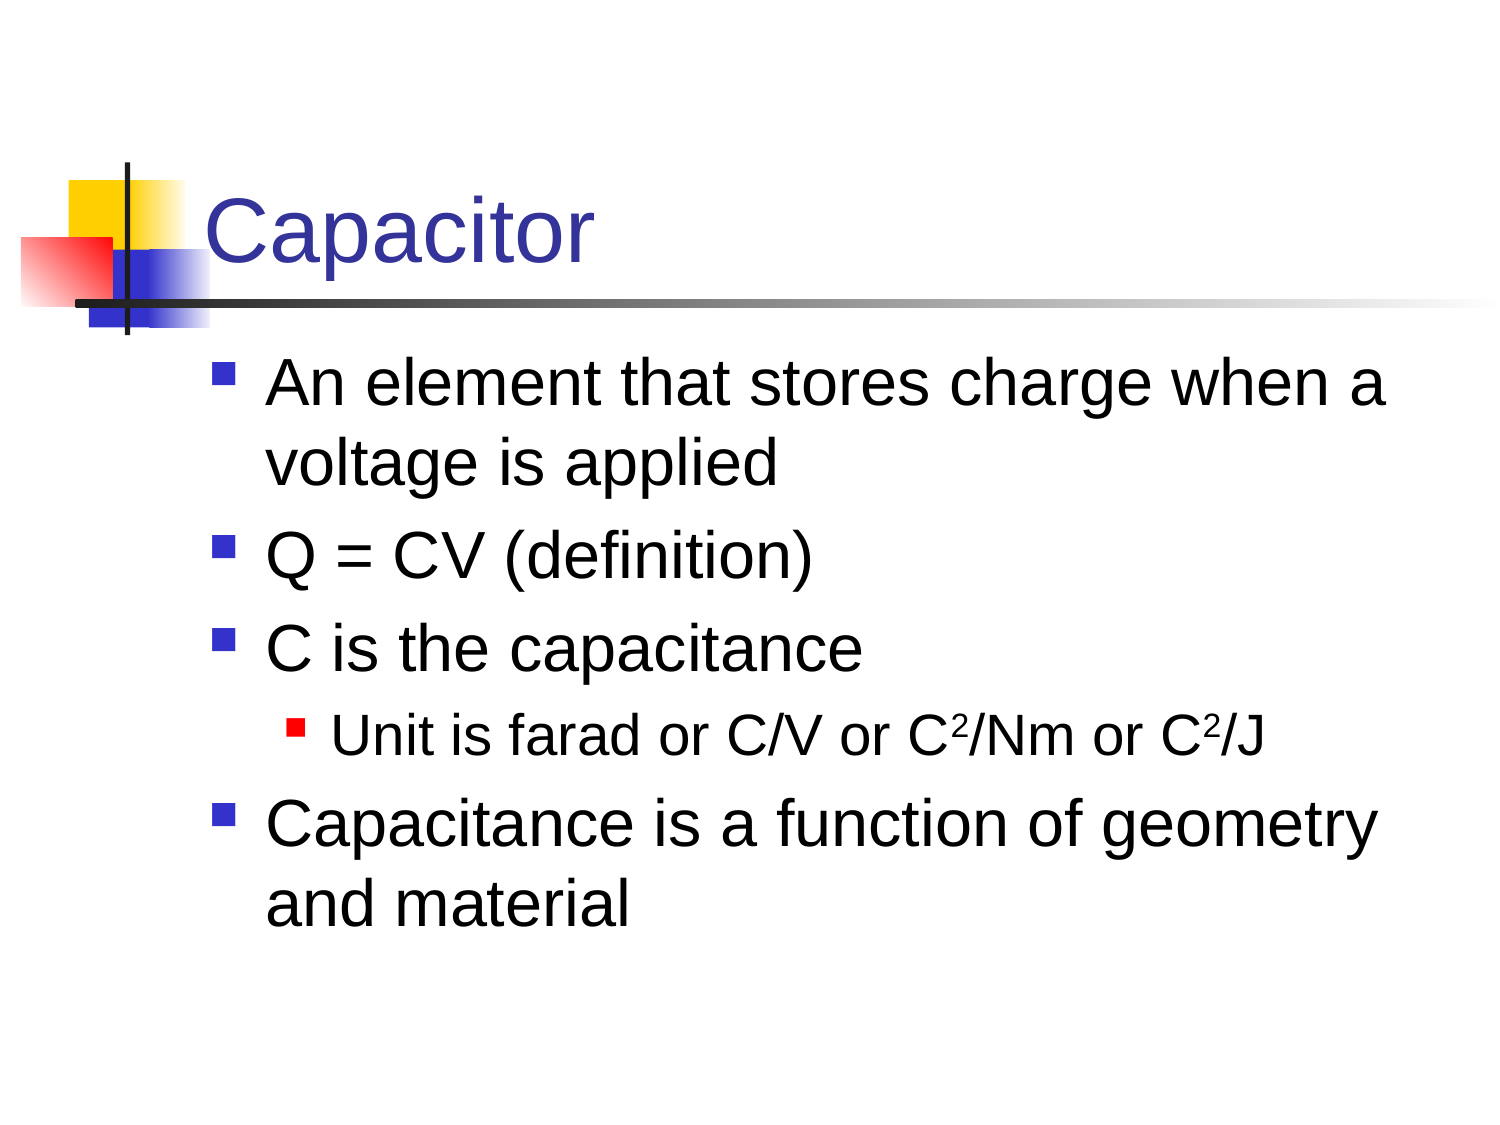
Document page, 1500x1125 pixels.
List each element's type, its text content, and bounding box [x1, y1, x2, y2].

list An element that stores charge when a voltage is applied Q = CV (definition) C is the capacitance Unit is farad or C/V or C2/Nm or C2/J Capacitance is a function of geometry and material [193, 331, 1469, 1006]
title Capacitor [188, 101, 1468, 289]
